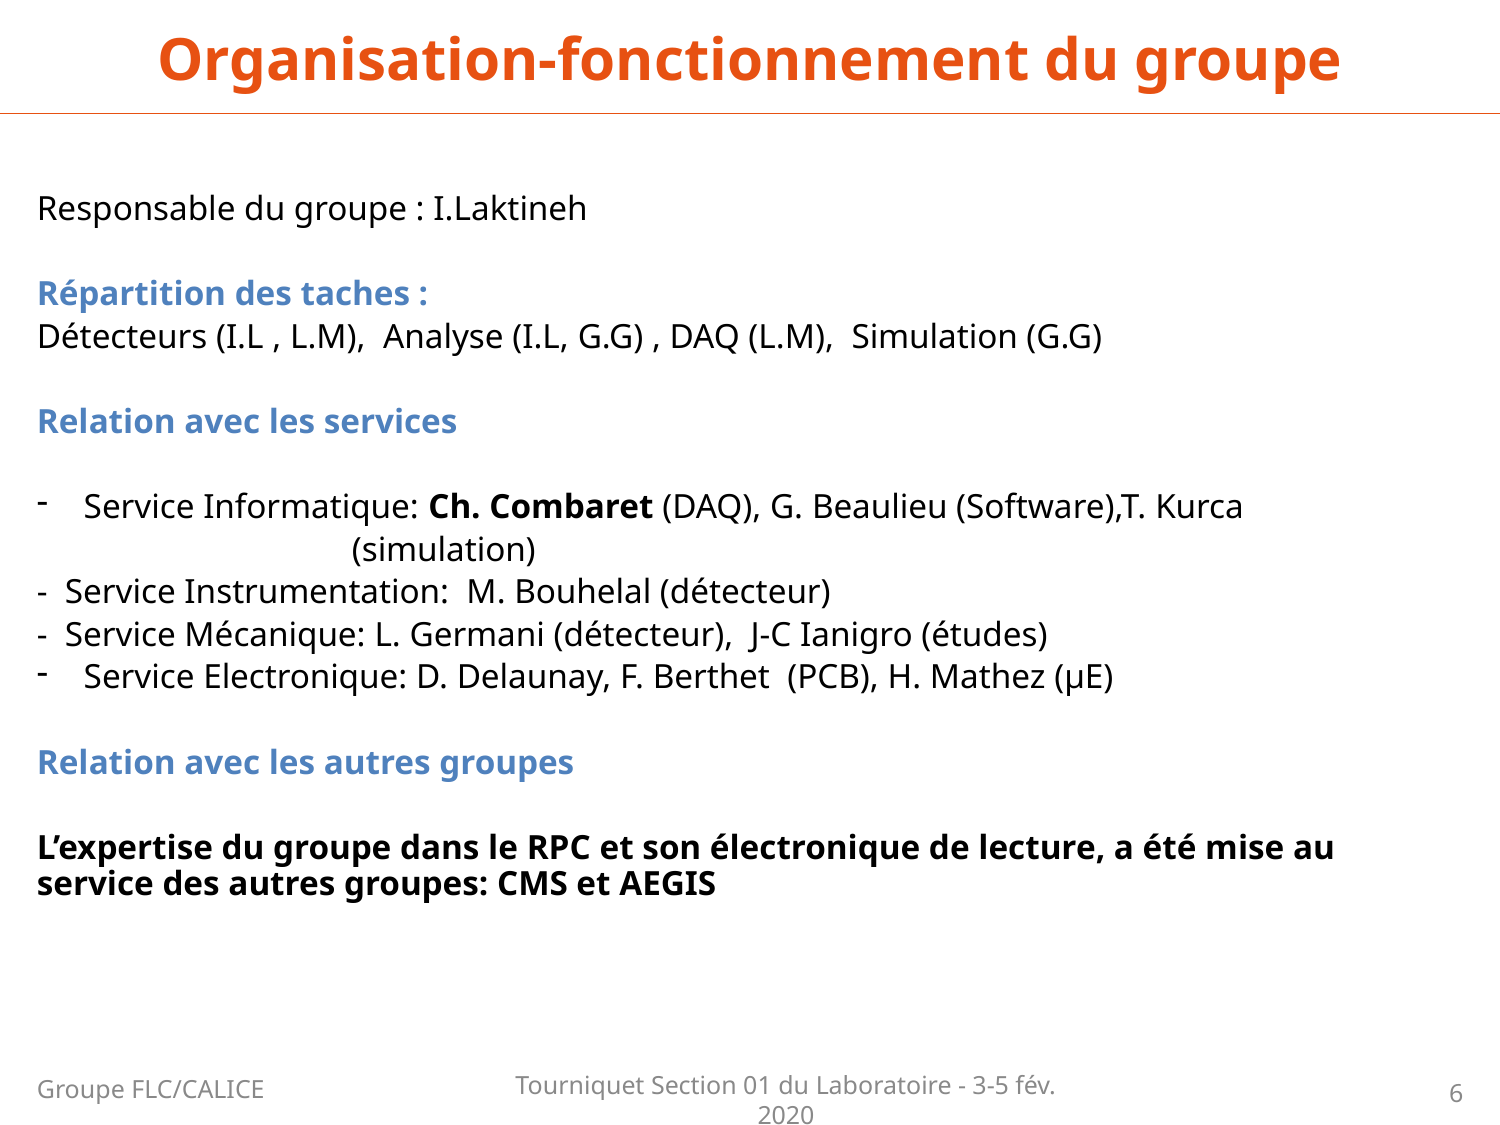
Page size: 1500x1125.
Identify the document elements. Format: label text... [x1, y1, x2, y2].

text_box Responsable du groupe : I.Laktineh Répartition des taches : Détecteurs (I.L , L.M), Analyse (I.L, G.G) , DAQ (L.M), Simulation (G.G) Relation avec les services Service Informatique: Ch. Combaret (DAQ), G. Beaulieu (Software),T. Kurca (simulation) - Service Instrumentation: M. Bouhelal (détecteur) - Service Mécanique: L. Germani (détecteur), J-C Ianigro (études) Service Electronique: D. Delaunay, F. Berthet (PCB), H. Mathez (µE) Relation avec les autres groupes L’expertise du groupe dans le RPC et son électronique de lecture, a été mise au service des autres groupes: CMS et AEGIS [22, 184, 1464, 1047]
text_box 6 [1128, 1065, 1479, 1125]
title Organisation-fonctionnement du groupe [0, 0, 1500, 113]
footer Tourniquet Section 01 du Laboratoire - 3-5 fév. 2020 [478, 1069, 1094, 1125]
text_box Groupe FLC/CALICE [22, 1058, 373, 1119]
